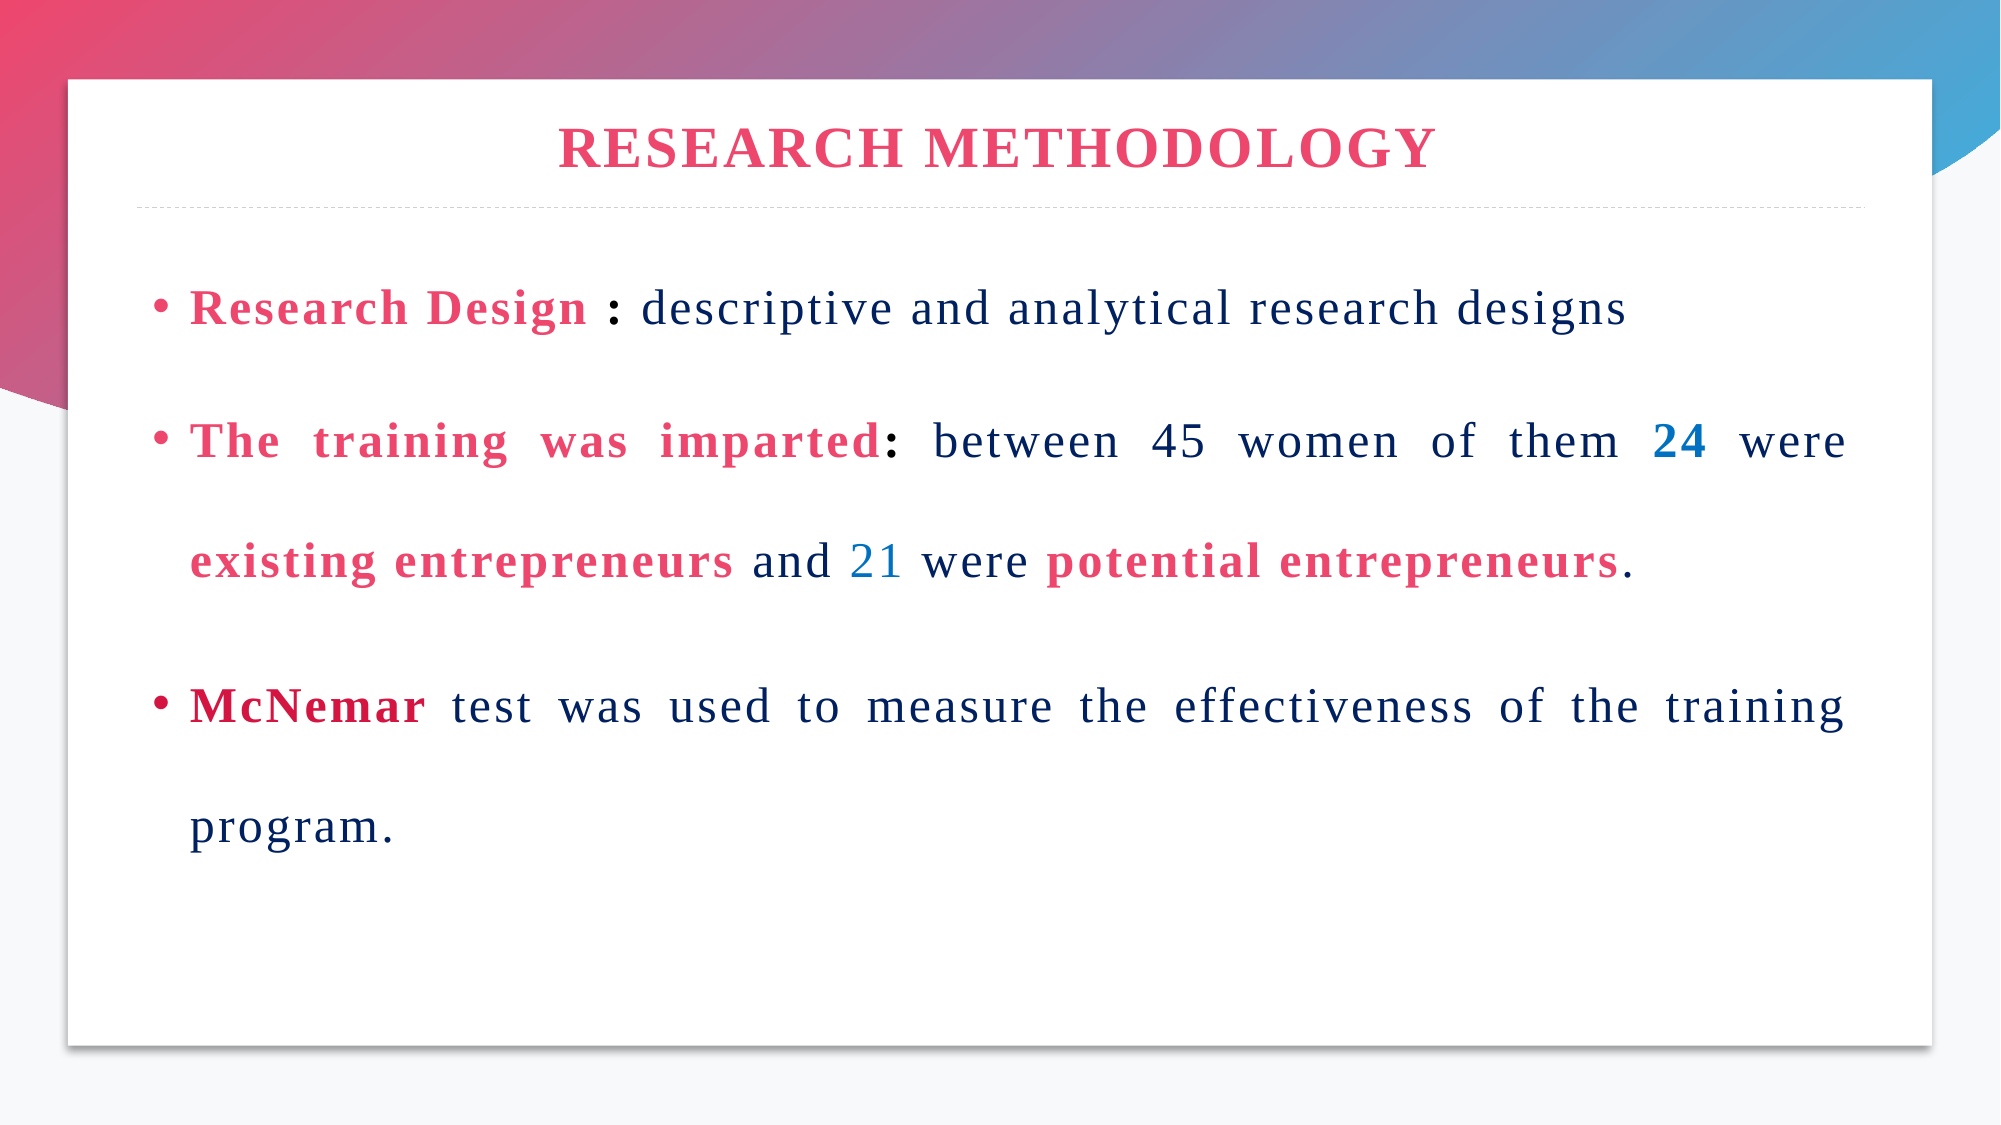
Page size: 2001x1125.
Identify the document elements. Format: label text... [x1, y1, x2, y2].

list Research Design : descriptive and analytical research designs The training was imparted: between 45 women of them 24 were existing entrepreneurs and 21 were potential entrepreneurs. McNemar test was used to measure the effectiveness of the training program. [137, 207, 1864, 1014]
title RESEARCH METHODOLOGY [137, 136, 1863, 207]
